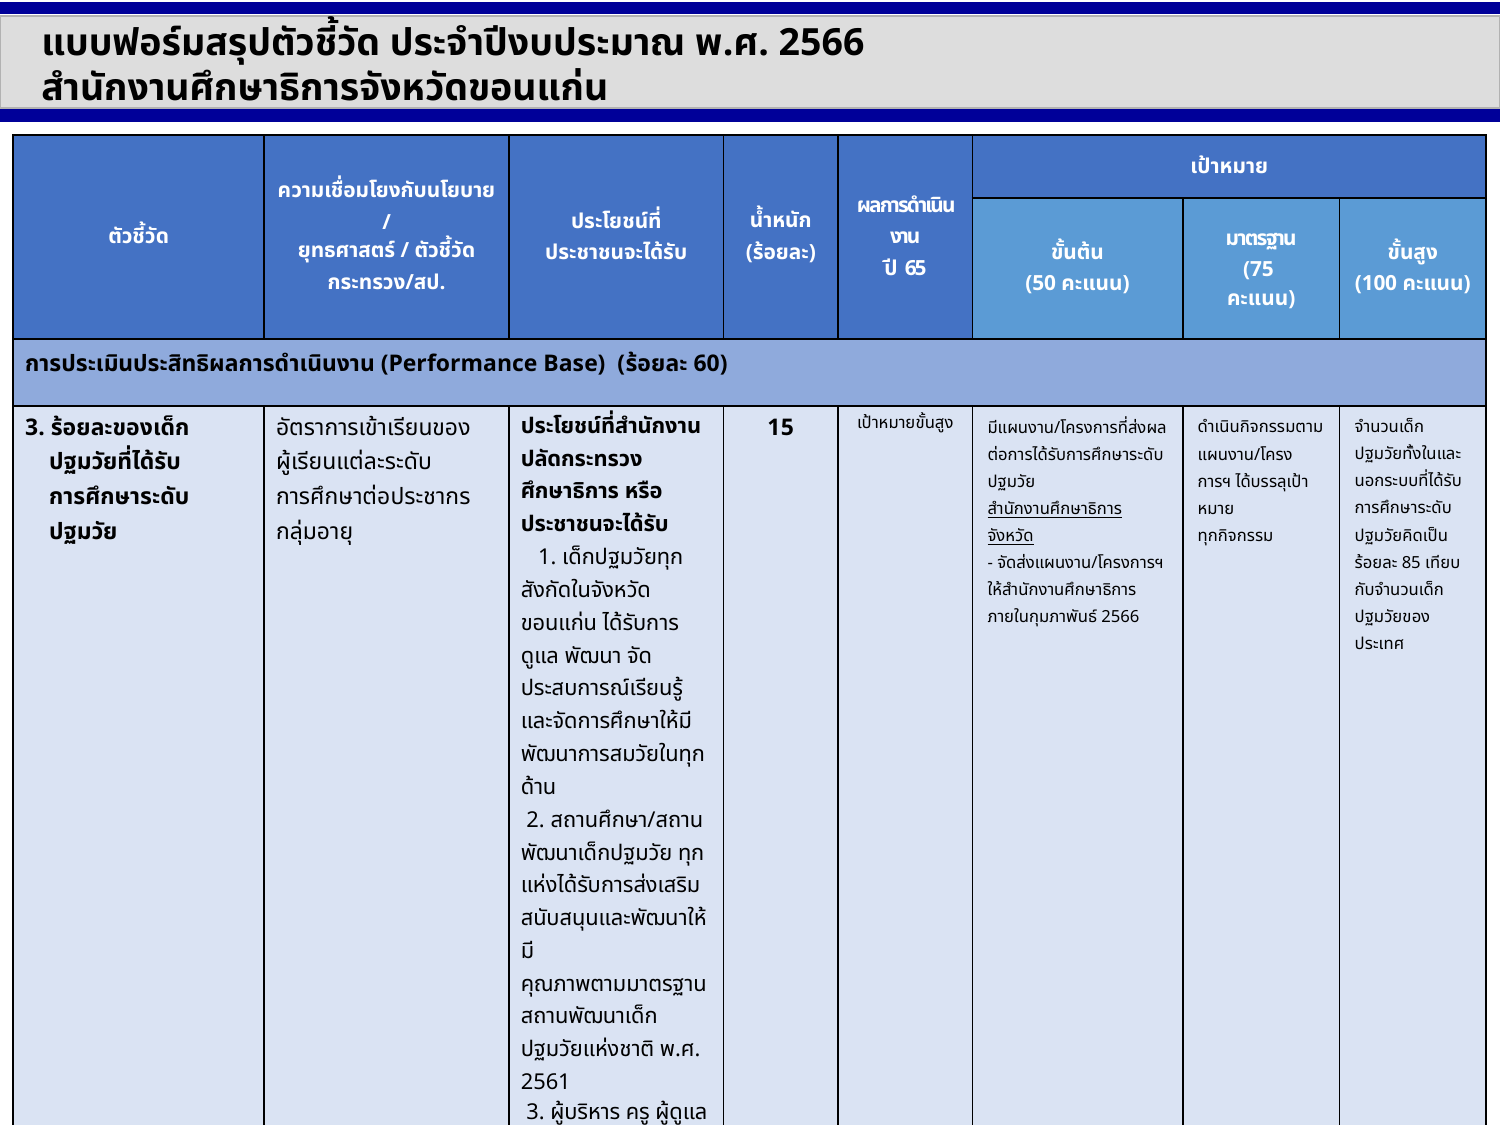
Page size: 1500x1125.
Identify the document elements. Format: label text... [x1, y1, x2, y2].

table_cell ประโยชน์ที่สำนักงานปลัดกระทรวงศึกษาธิการ หรือประชาชนจะได้รับ 1. เด็กปฐมวัยทุกสังกัดในจังหวัดขอนแก่น ได้รับการดูแล พัฒนา จัดประสบการณ์เรียนรู้และจัดการศึกษาให้มีพัฒนาการสมวัยในทุกด้าน 2. สถานศึกษา/สถานพัฒนาเด็กปฐมวัย ทุกแห่งได้รับการส่งเสริม สนับสนุนและพัฒนาให้มี คุณภาพตามมาตรฐานสถานพัฒนาเด็กปฐมวัยแห่งชาติ พ.ศ. 2561 3. ผู้บริหาร ครู ผู้ดูแลเด็ก พ่อแม่ผู้ปกครอง และผู้มีส่วนเกี่ยวข้องทุกภาคส่วน มีความรู้ความ เข้าใจ ตระหนัก และมีส่วนร่วมในการส่งเสริม สนับสนุน พัฒนาการจัดการศึกษาสำหรับเด็ก ปฐมวัยในจังหวัดขอนแก่น 4. จังหวัดมีนวัตกรรมและแนวปฏิบัติที่ดีเลิศด้านปฐมวัย (Best Practices) สามารถเป็นต้นแบบและเผยแพร่องค์ความรู้แก่ผู้อื่นได้อย่างมีประสิทธิภาพ [510, 407, 723, 1125]
table_cell ขั้นสูง (100 คะแนน) [1340, 199, 1485, 338]
table_header น้ำหนัก (ร้อยละ) [724, 136, 837, 338]
table_cell การประเมินประสิทธิผลการดำเนินงาน (Performance Base) (ร้อยละ 60) [14, 340, 1485, 405]
table_cell อัตราการเข้าเรียนของ ผู้เรียนแต่ละระดับ การศึกษาต่อประชากร กลุ่มอายุ [265, 407, 508, 1125]
table_header ตัวชี้วัด [14, 136, 263, 338]
table_cell เป้าหมายขั้นสูง [839, 407, 972, 1125]
table_cell ขั้นต้น (50 คะแนน) [973, 199, 1182, 338]
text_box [0, 8, 1500, 116]
table_cell มีแผนงาน/โครงการที่ส่งผลต่อการได้รับการศึกษาระดับปฐมวัย สำนักงานศึกษาธิการจังหวัด - จัดส่งแผนงาน/โครงการฯ ให้สำนักงานศึกษาธิการภายในกุมภาพันธ์ 2566 [973, 407, 1182, 1125]
table_cell ดำเนินกิจกรรมตามแผนงาน/โครงการฯ ได้บรรลุเป้าหมาย ทุกกิจกรรม [1184, 407, 1339, 1125]
table_header ผลการดำเนินงาน ปี 65 [839, 136, 972, 338]
table_header เป้าหมาย [973, 136, 1485, 197]
table_header ประโยชน์ที่ ประชาชนจะได้รับ [510, 136, 723, 338]
table_cell จำนวนเด็กปฐมวัยทั้งในและนอกระบบที่ได้รับการศึกษาระดับปฐมวัยคิดเป็นร้อยละ 85 เทียบกับจำนวนเด็กปฐมวัยของประเทศ [1340, 407, 1485, 1125]
table_header ความเชื่อมโยงกับนโยบาย / ยุทธศาสตร์ / ตัวชี้วัด กระทรวง/สป. [265, 136, 508, 338]
table_cell 15 [724, 407, 837, 1125]
table_cell 3. ร้อยละของเด็ก ปฐมวัยที่ได้รับ การศึกษาระดับ ปฐมวัย [14, 407, 263, 1125]
table_cell มาตรฐาน (75 คะแนน) [1184, 199, 1339, 338]
